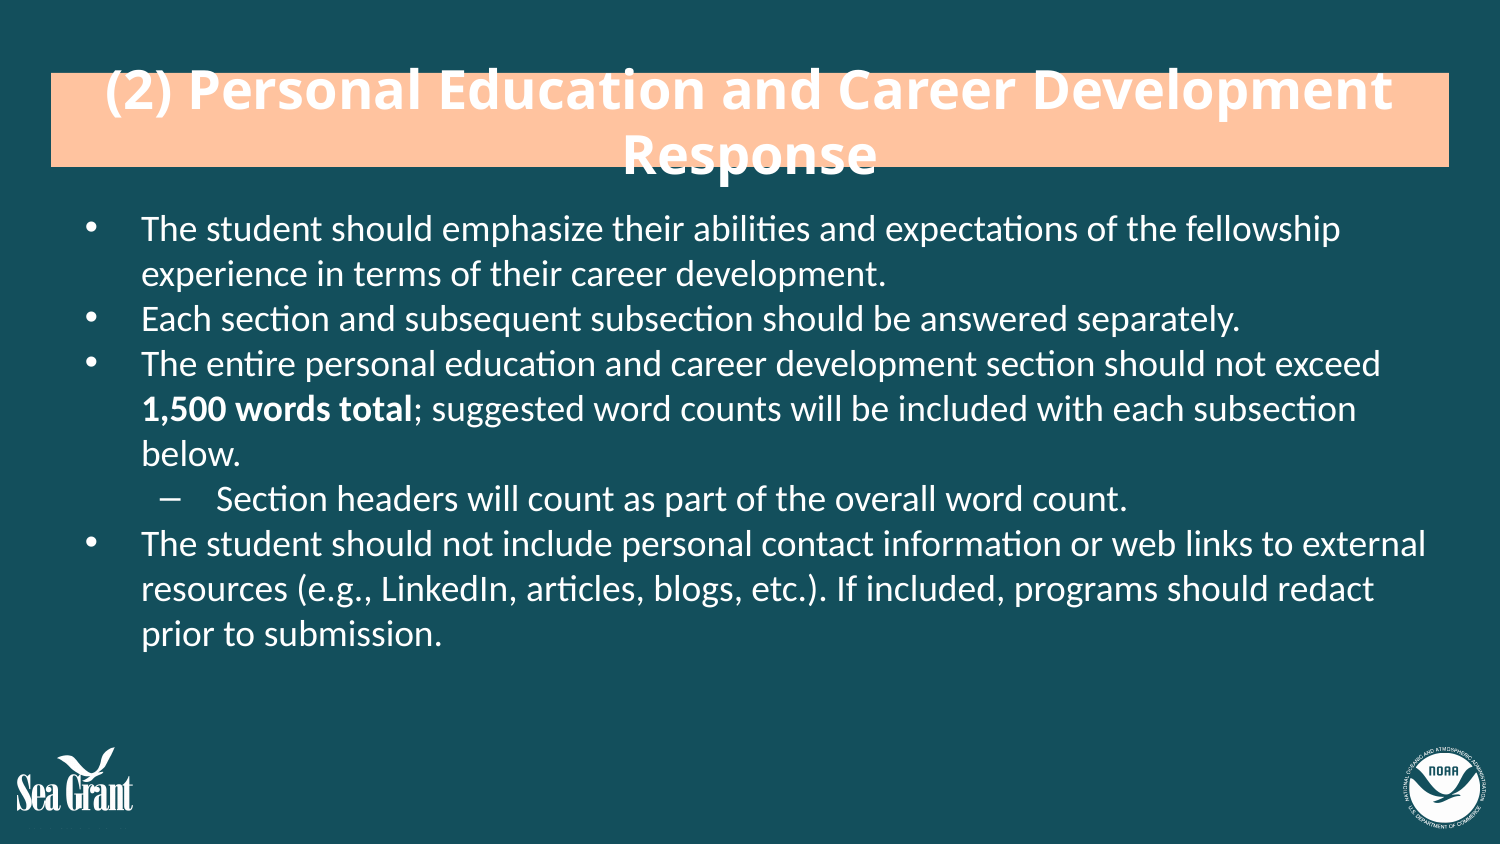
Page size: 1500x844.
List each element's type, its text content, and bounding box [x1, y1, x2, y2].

title (2) Personal Education and Career Development Response [51, 72, 1449, 167]
picture [17, 747, 134, 830]
picture [1403, 747, 1486, 830]
list The student should emphasize their abilities and expectations of the fellowship experience in terms of their career development. Each section and subsequent subsection should be answered separately. The entire personal education and career development section should not exceed 1,500 words total; suggested word counts will be included with each subsection below. Section headers will count as part of the overall word count. The student should not include personal contact information or web links to external resources (e.g., LinkedIn, articles, blogs, etc.). If included, programs should redact prior to submission. [51, 189, 1449, 750]
